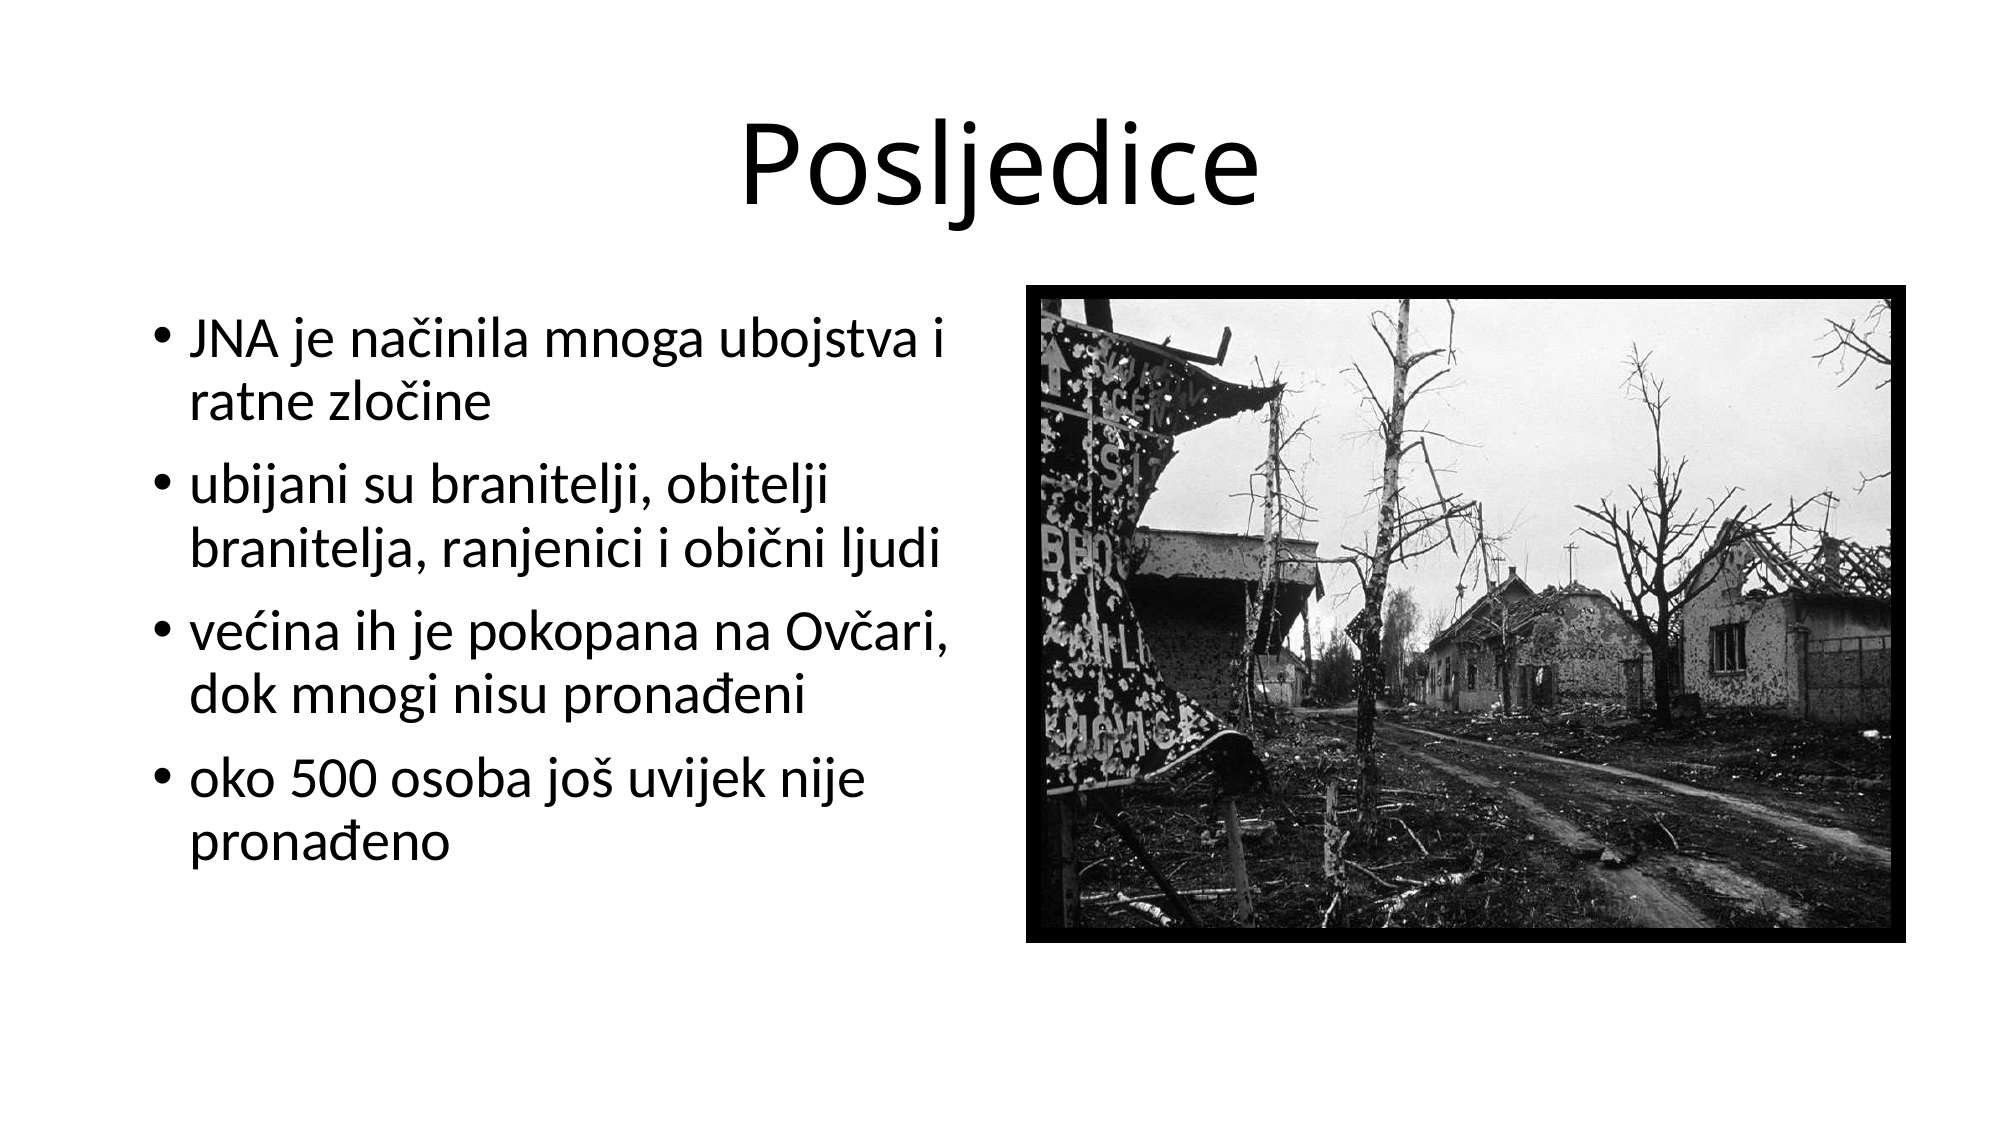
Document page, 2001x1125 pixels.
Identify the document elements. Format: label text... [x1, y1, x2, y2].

title Posljedice [137, 59, 1863, 278]
list JNA je načinila mnoga ubojstva i ratne zločine ubijani su branitelji, obitelji branitelja, ranjenici i obični ljudi većina ih je pokopana na Ovčari, dok mnogi nisu pronađeni oko 500 osoba još uvijek nije pronađeno [137, 299, 988, 1014]
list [1040, 299, 1891, 928]
